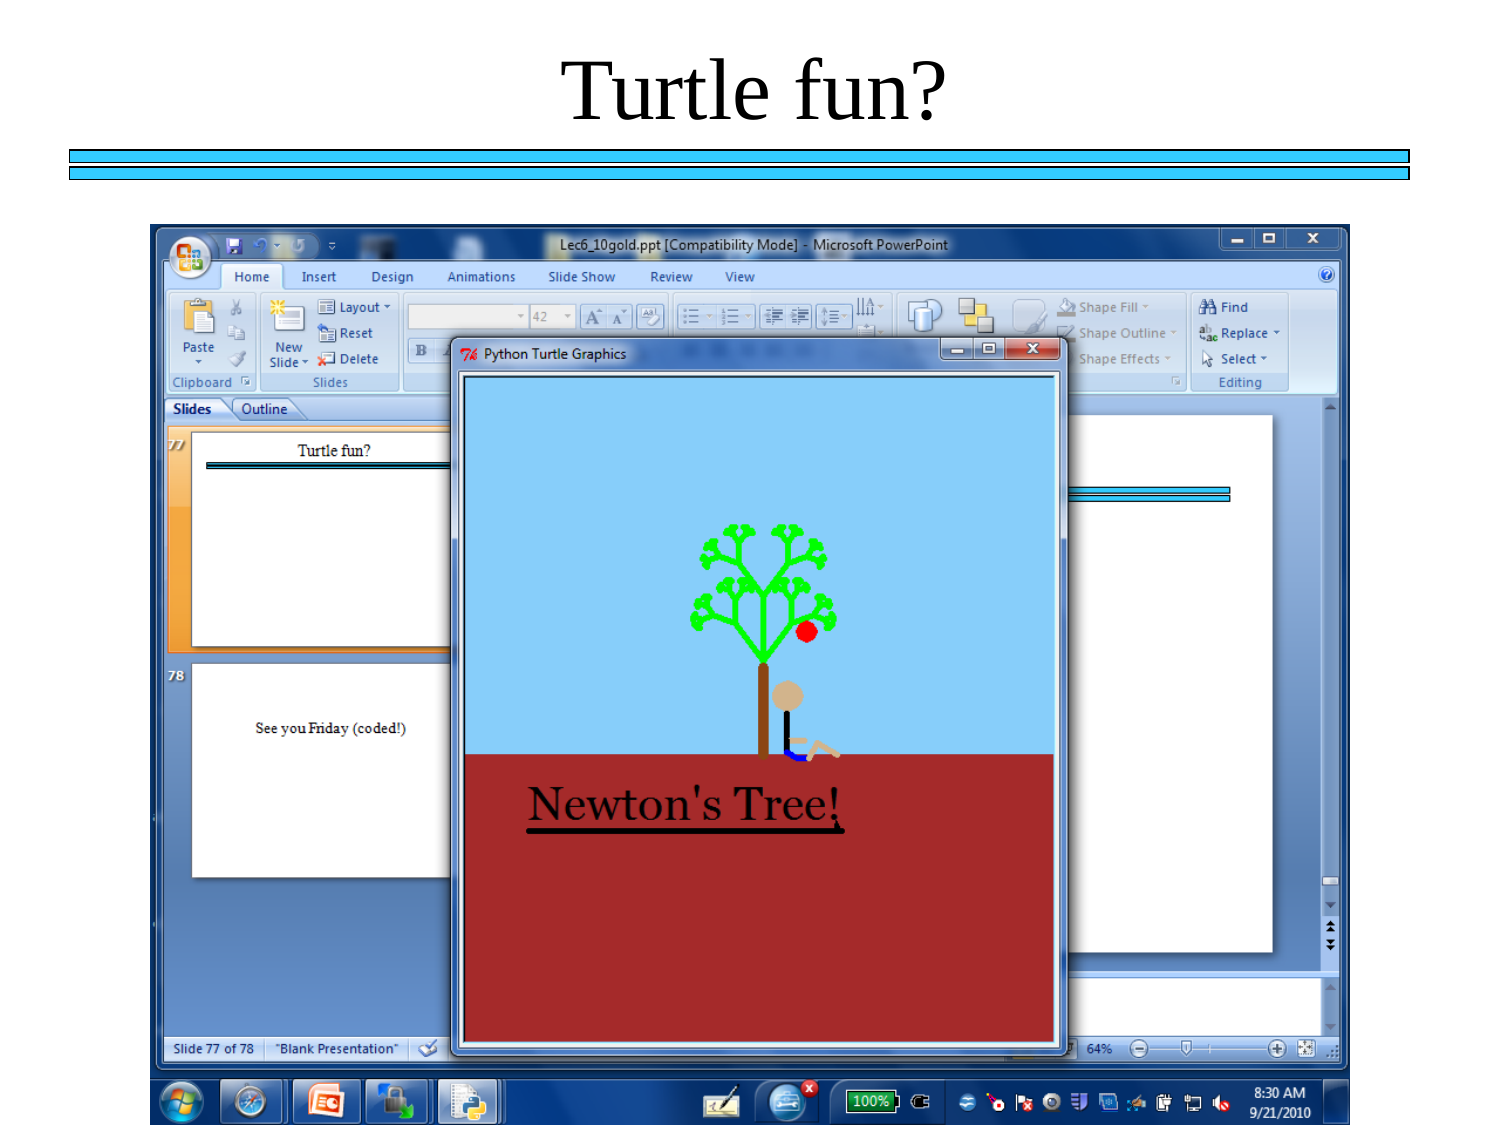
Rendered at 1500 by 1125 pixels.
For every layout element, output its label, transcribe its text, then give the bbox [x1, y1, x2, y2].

text_box Turtle fun? [161, 24, 1349, 145]
picture [149, 224, 1351, 1125]
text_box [69, 149, 1410, 180]
